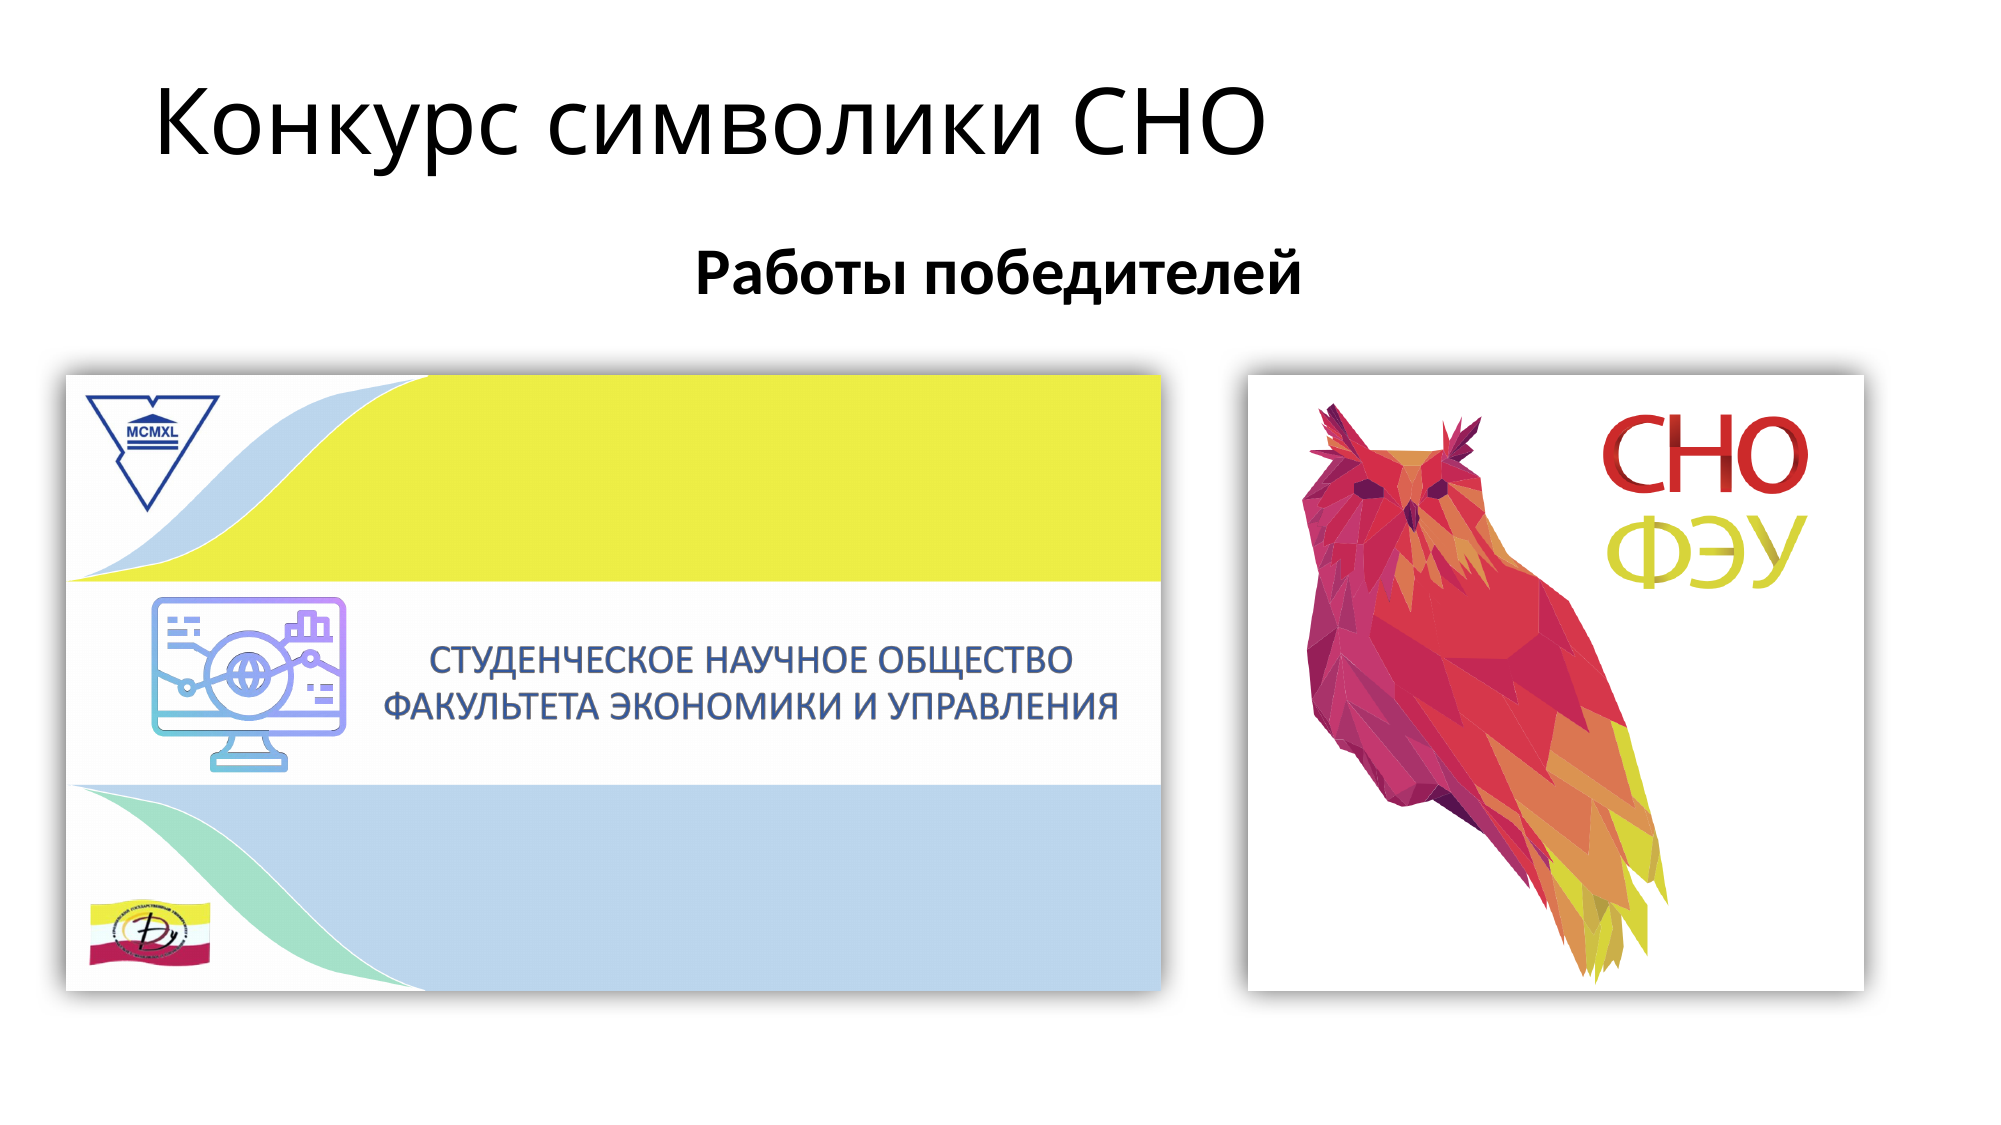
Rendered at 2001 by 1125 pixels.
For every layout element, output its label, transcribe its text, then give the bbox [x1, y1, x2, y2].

picture [65, 375, 1161, 991]
text_box Конкурс символики СНО [137, 66, 2000, 183]
picture [1248, 375, 1864, 991]
text_box Работы победителей [680, 220, 1319, 315]
